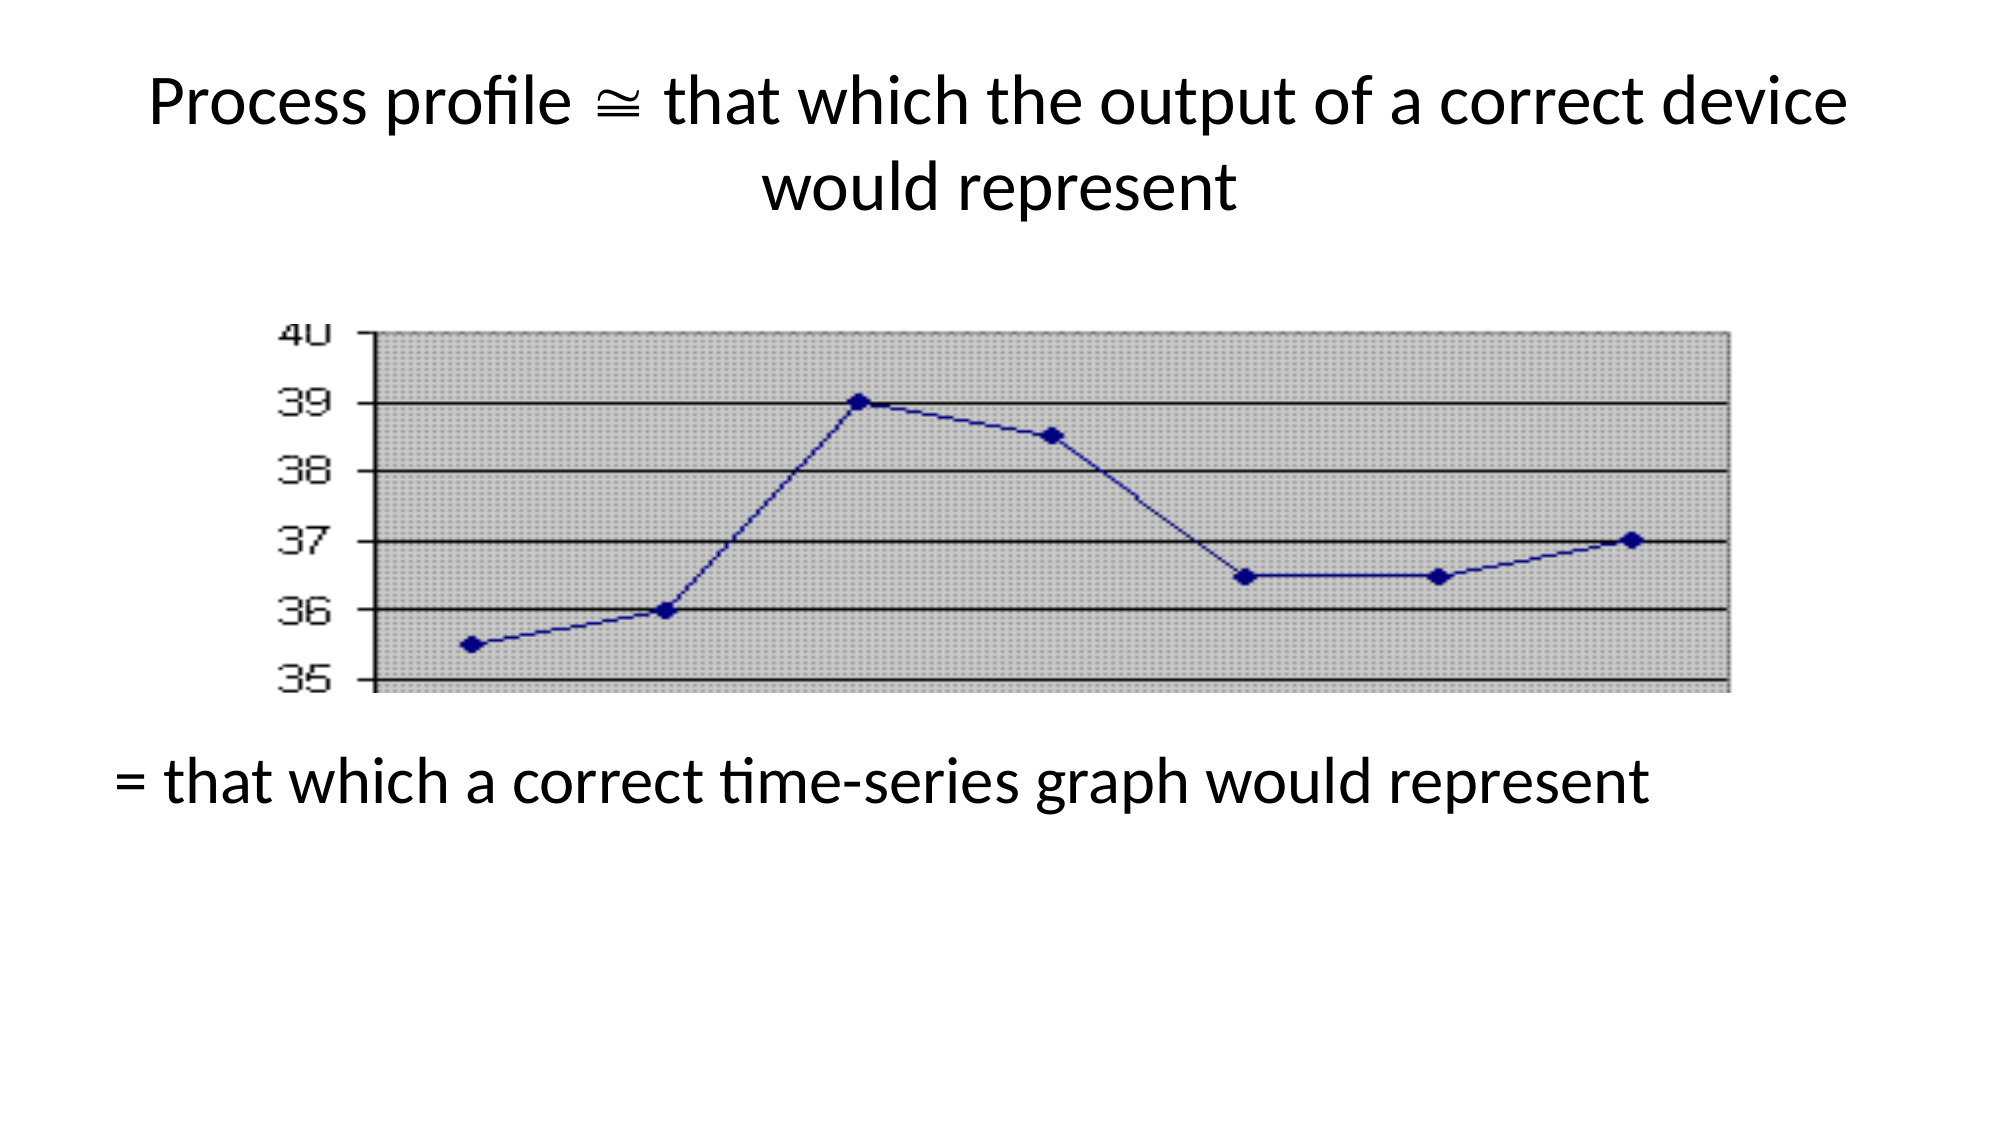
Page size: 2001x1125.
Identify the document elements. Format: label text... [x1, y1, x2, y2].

picture [252, 324, 1753, 693]
list = that which a correct time-series graph would represent [99, 262, 1900, 1005]
title Process profile  that which the output of a correct device would represent [99, 45, 1900, 233]
